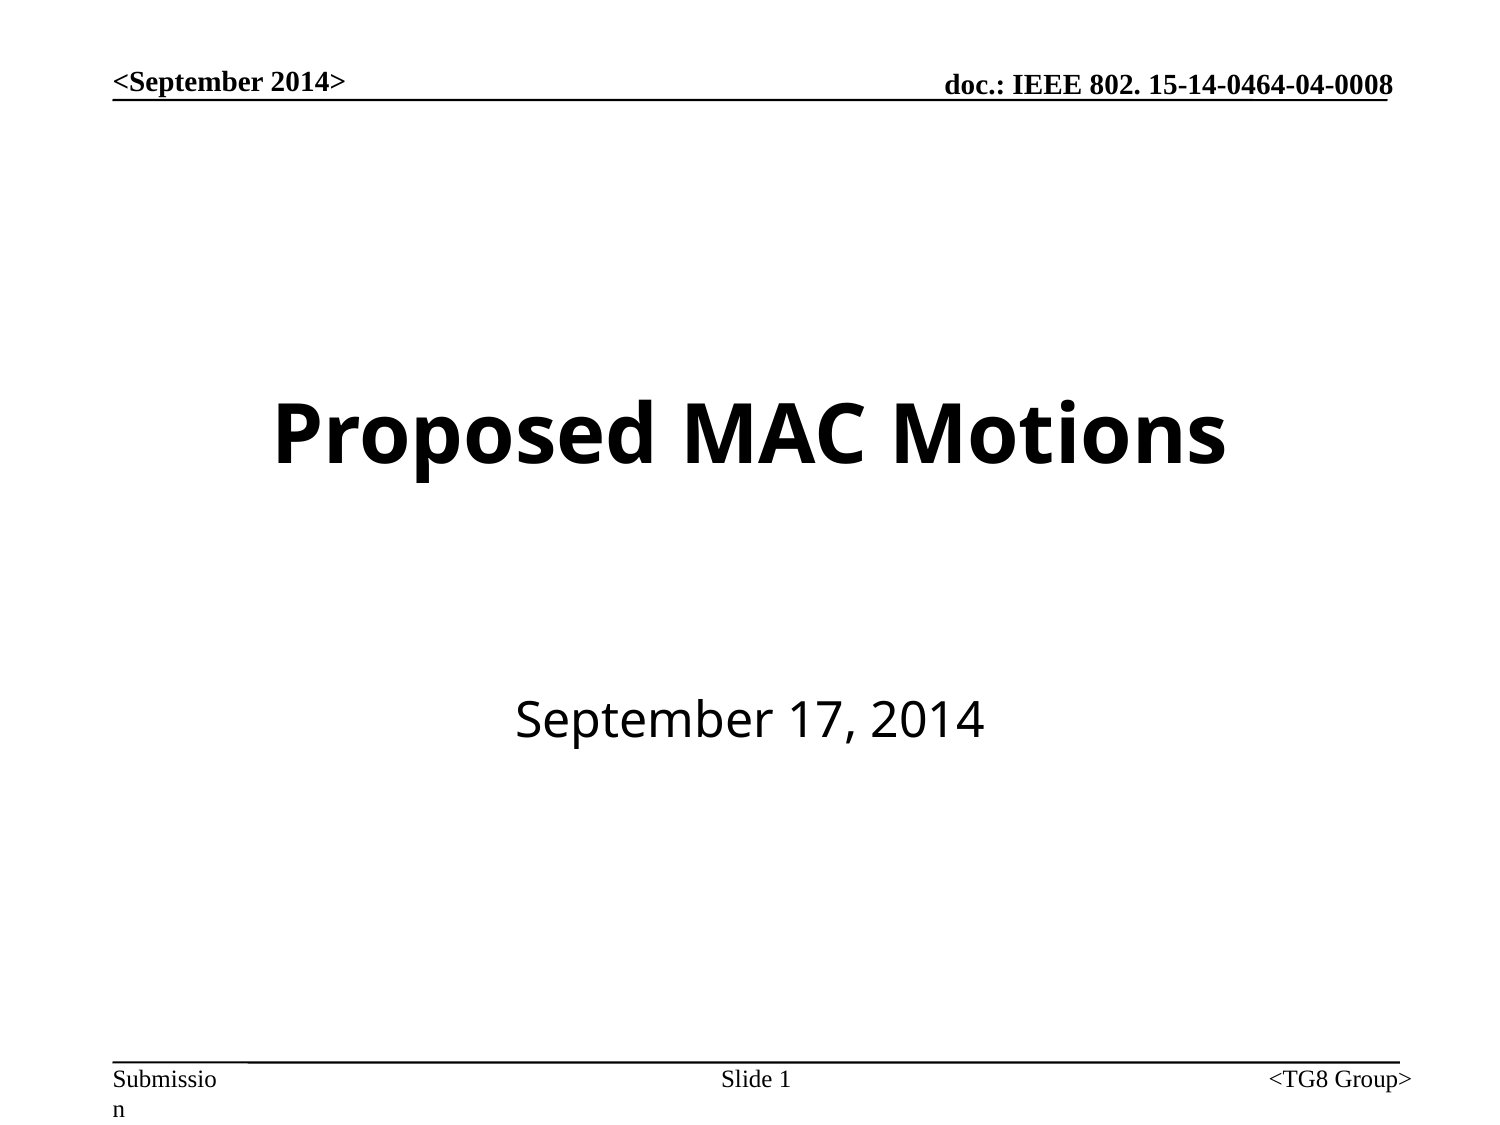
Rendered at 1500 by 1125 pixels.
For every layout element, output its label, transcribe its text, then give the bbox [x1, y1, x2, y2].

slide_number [112, 61, 376, 98]
subtitle September 17, 2014 [224, 679, 1276, 997]
slide_number Slide 1 [712, 1061, 800, 1093]
footer <TG8 Group> [866, 1061, 1413, 1093]
title Proposed MAC Motions [112, 269, 1388, 591]
